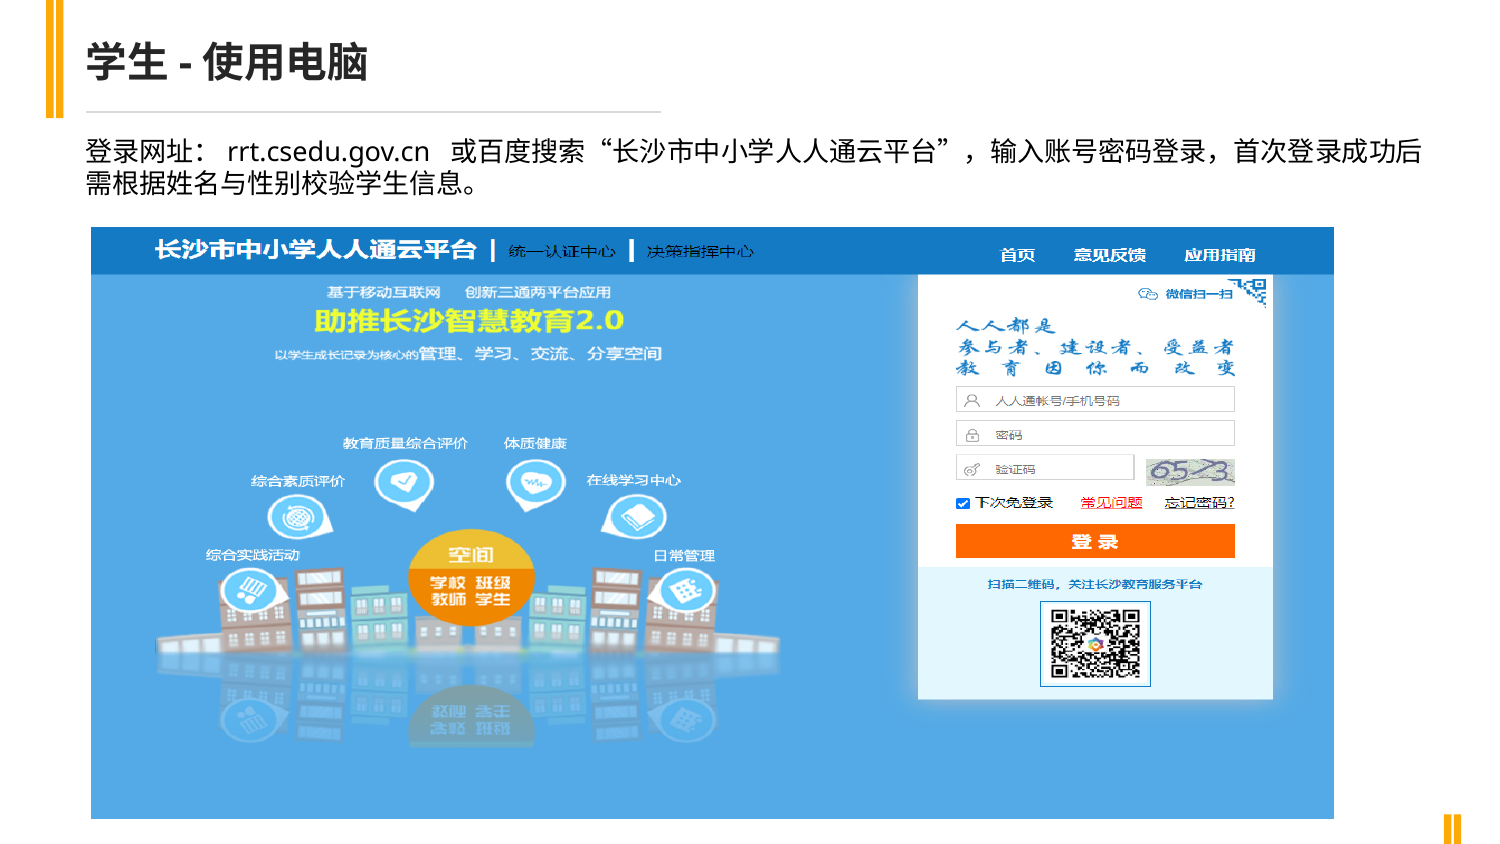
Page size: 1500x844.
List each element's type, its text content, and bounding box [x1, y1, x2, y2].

text_box 学生-使用电脑 [70, 28, 706, 93]
picture [90, 227, 1334, 820]
text_box 登录网址：rrt.csedu.gov.cn 或百度搜索“长沙市中小学人人通云平台”，输入账号密码登录，首次登录成功后需根据姓名与性别校验学生信息。 [70, 126, 1451, 216]
